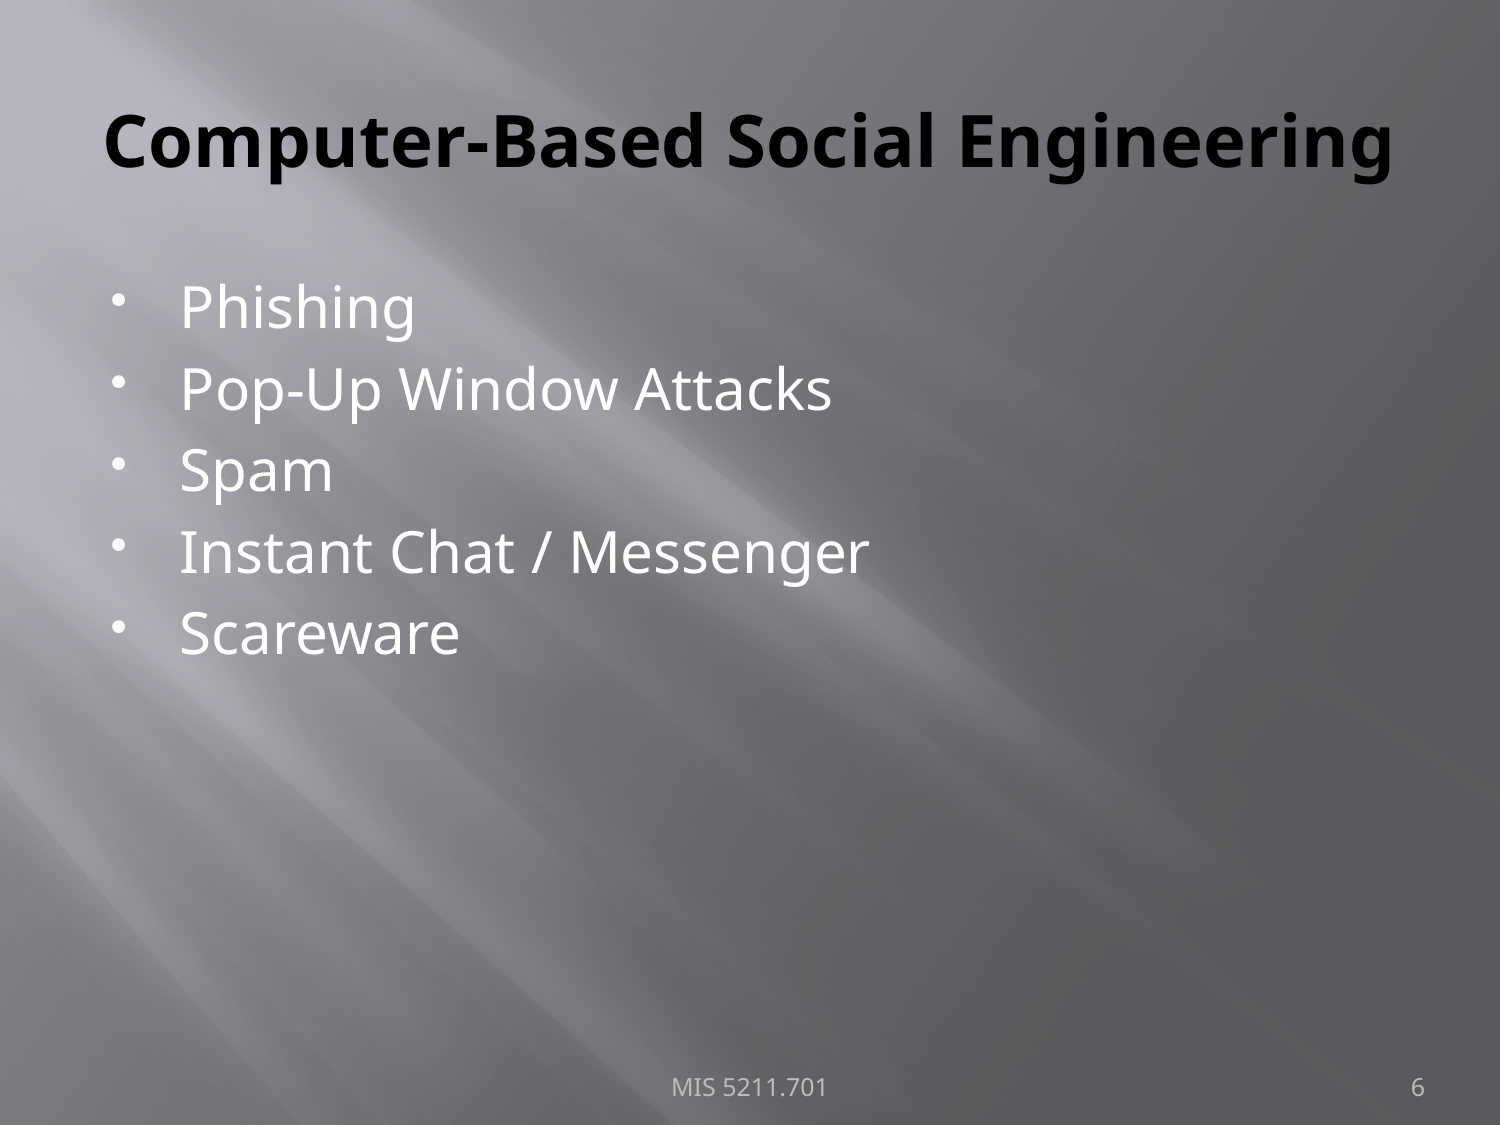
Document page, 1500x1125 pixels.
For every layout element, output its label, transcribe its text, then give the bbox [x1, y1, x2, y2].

footer MIS 5211.701 [512, 1052, 988, 1113]
list Phishing Pop-Up Window Attacks Spam Instant Chat / Messenger Scareware [75, 262, 1425, 1035]
slide_number 6 [1299, 1052, 1425, 1113]
title Computer-Based Social Engineering [75, 45, 1425, 233]
